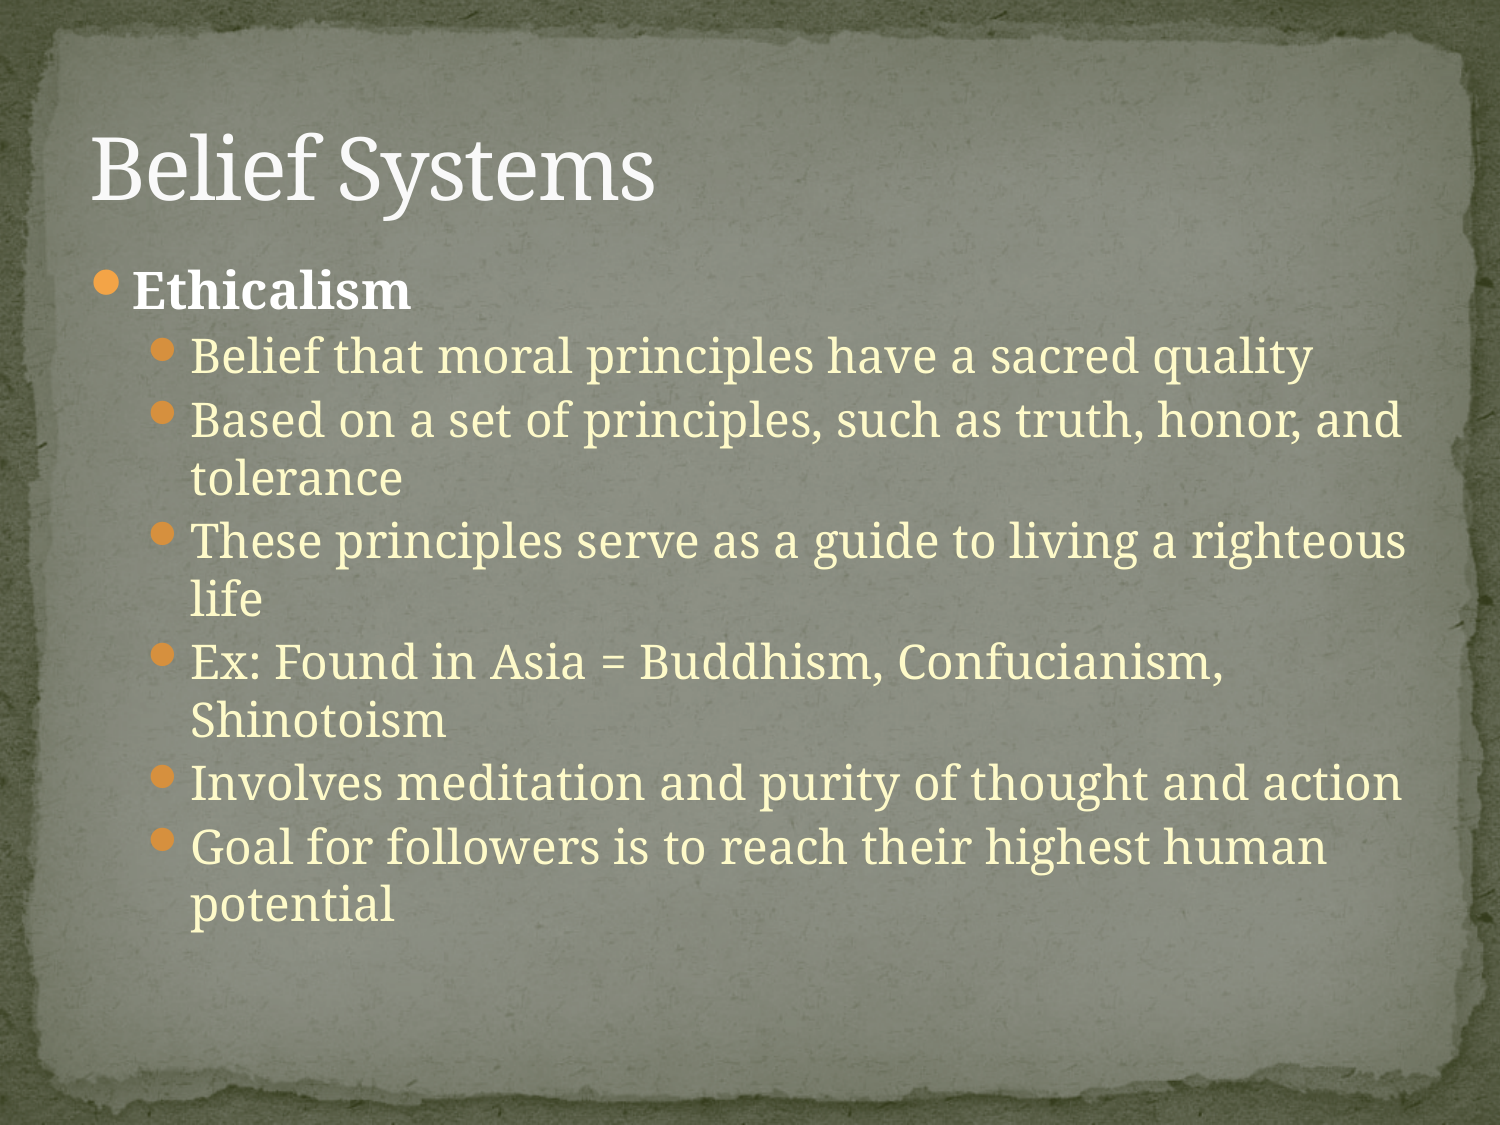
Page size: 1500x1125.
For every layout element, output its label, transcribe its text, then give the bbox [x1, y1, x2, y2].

list Ethicalism Belief that moral principles have a sacred quality Based on a set of principles, such as truth, honor, and tolerance These principles serve as a guide to living a righteous life Ex: Found in Asia = Buddhism, Confucianism, Shinotoism Involves meditation and purity of thought and action Goal for followers is to reach their highest human potential [75, 249, 1425, 1000]
title Belief Systems [74, 24, 1425, 225]
